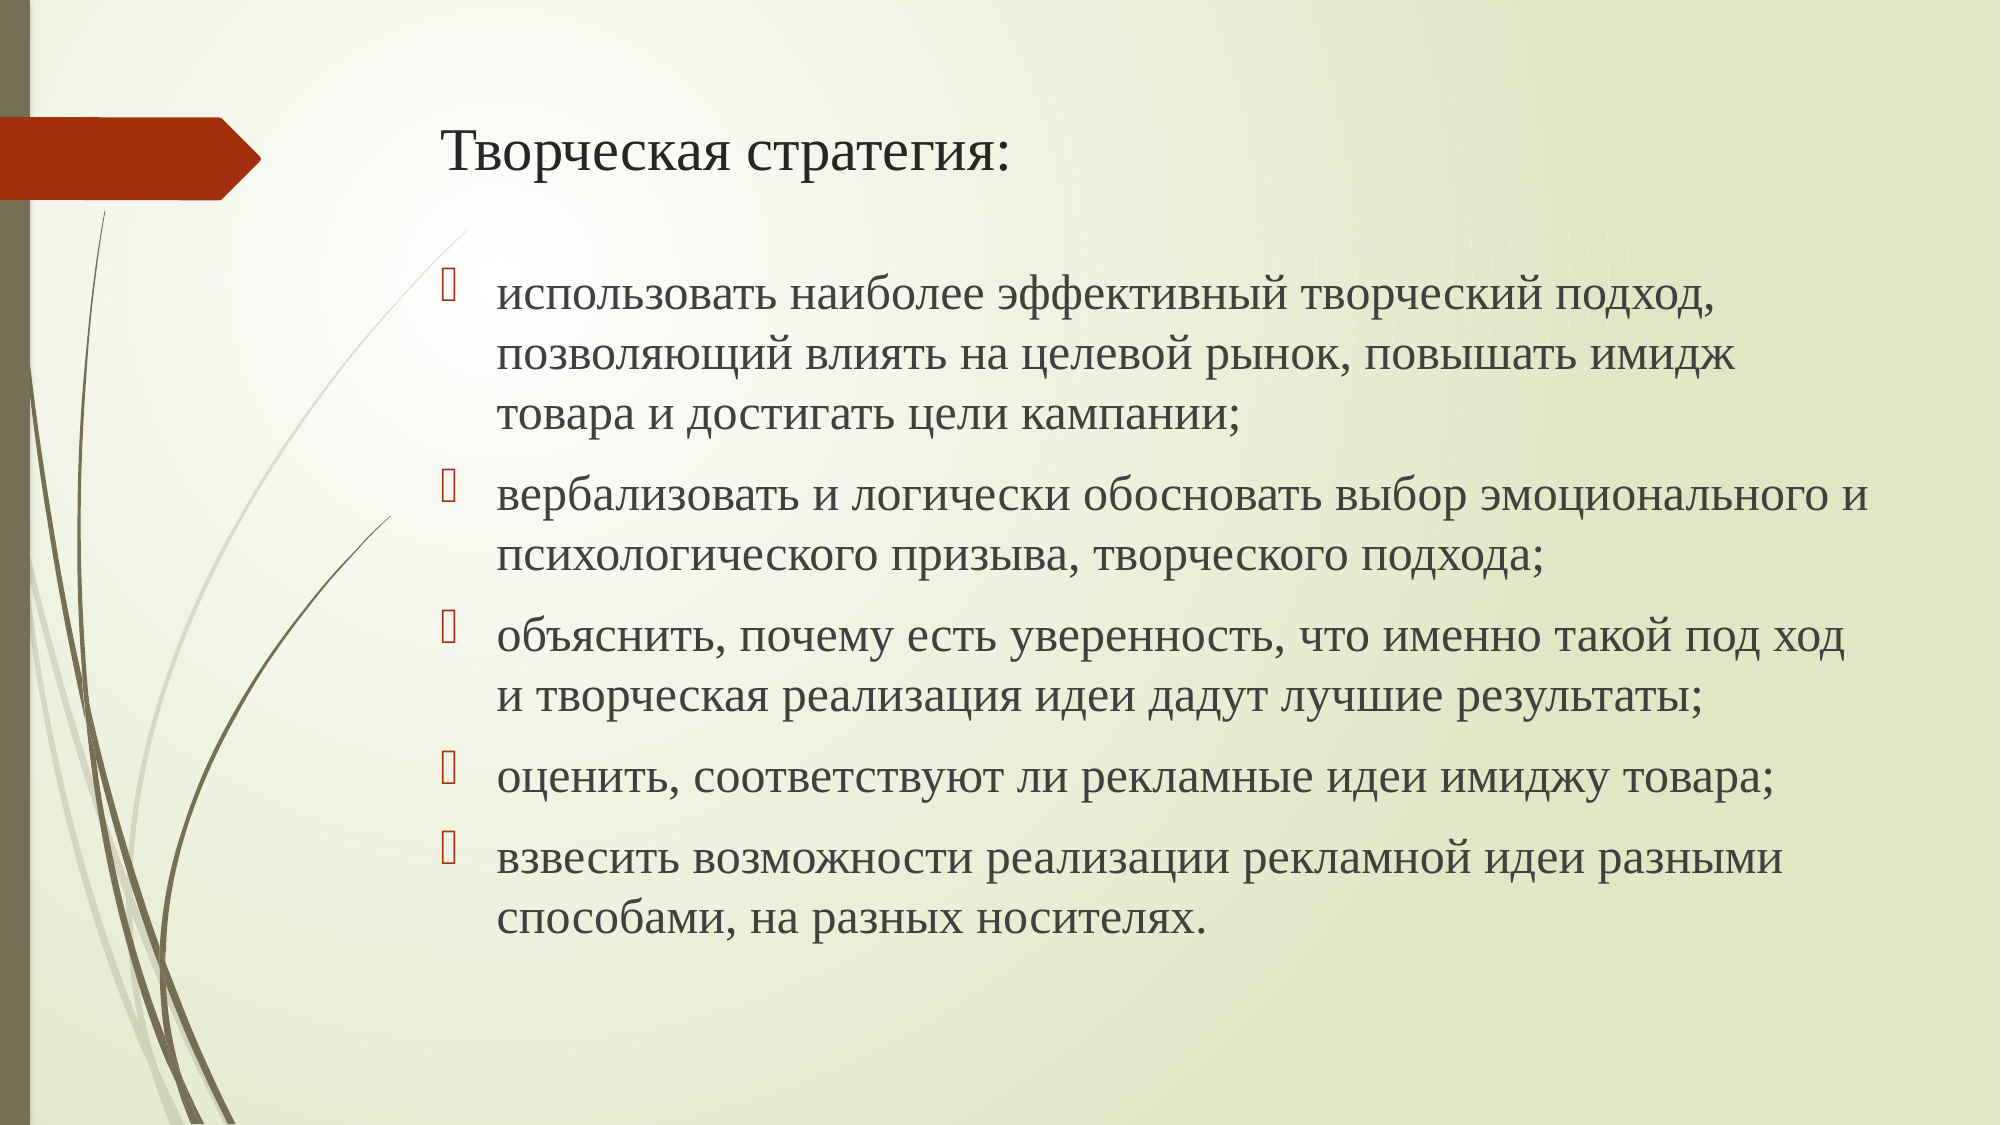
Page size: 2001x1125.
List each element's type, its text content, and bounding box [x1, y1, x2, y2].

list использовать наиболее эффективный творческий подход, позволяющий влиять на целевой рынок, повышать имидж товара и достигать цели кампании; вербализовать и логически обосновать выбор эмоционального и психологического призыва, творческого подхода; объяснить, почему есть уверенность, что именно такой под ход и творческая реализация идеи дадут лучшие результаты; оценить, соответствуют ли рекламные идеи имиджу товара; взвесить возможности реализации рекламной идеи разными способами, на разных носителях. [425, 252, 1888, 970]
title Творческая стратегия: [425, 102, 1888, 252]
